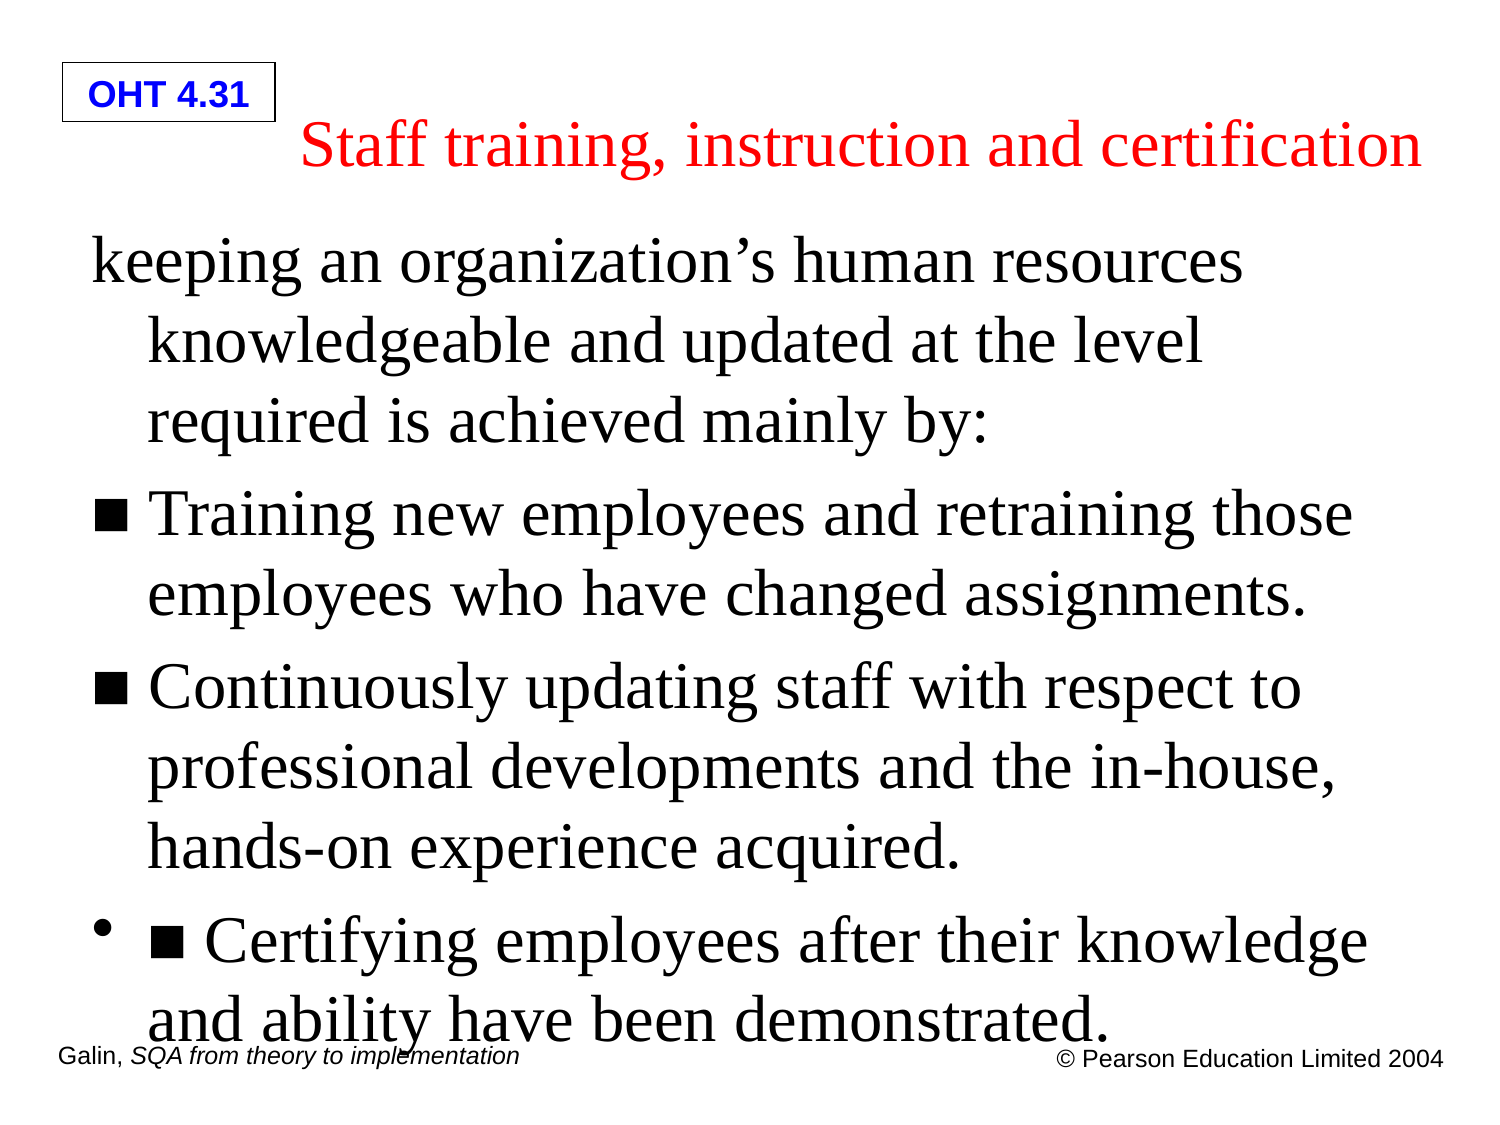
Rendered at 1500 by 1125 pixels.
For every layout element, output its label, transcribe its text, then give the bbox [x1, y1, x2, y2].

list keeping an organization’s human resources knowledgeable and updated at the level required is achieved mainly by: ■ Training new employees and retraining those employees who have changed assignments. ■ Continuously updating staff with respect to professional developments and the in-house, hands-on experience acquired. ■ Certifying employees after their knowledge and ability have been demonstrated. [76, 207, 1459, 1049]
title Staff training, instruction and certification [224, 113, 1500, 246]
